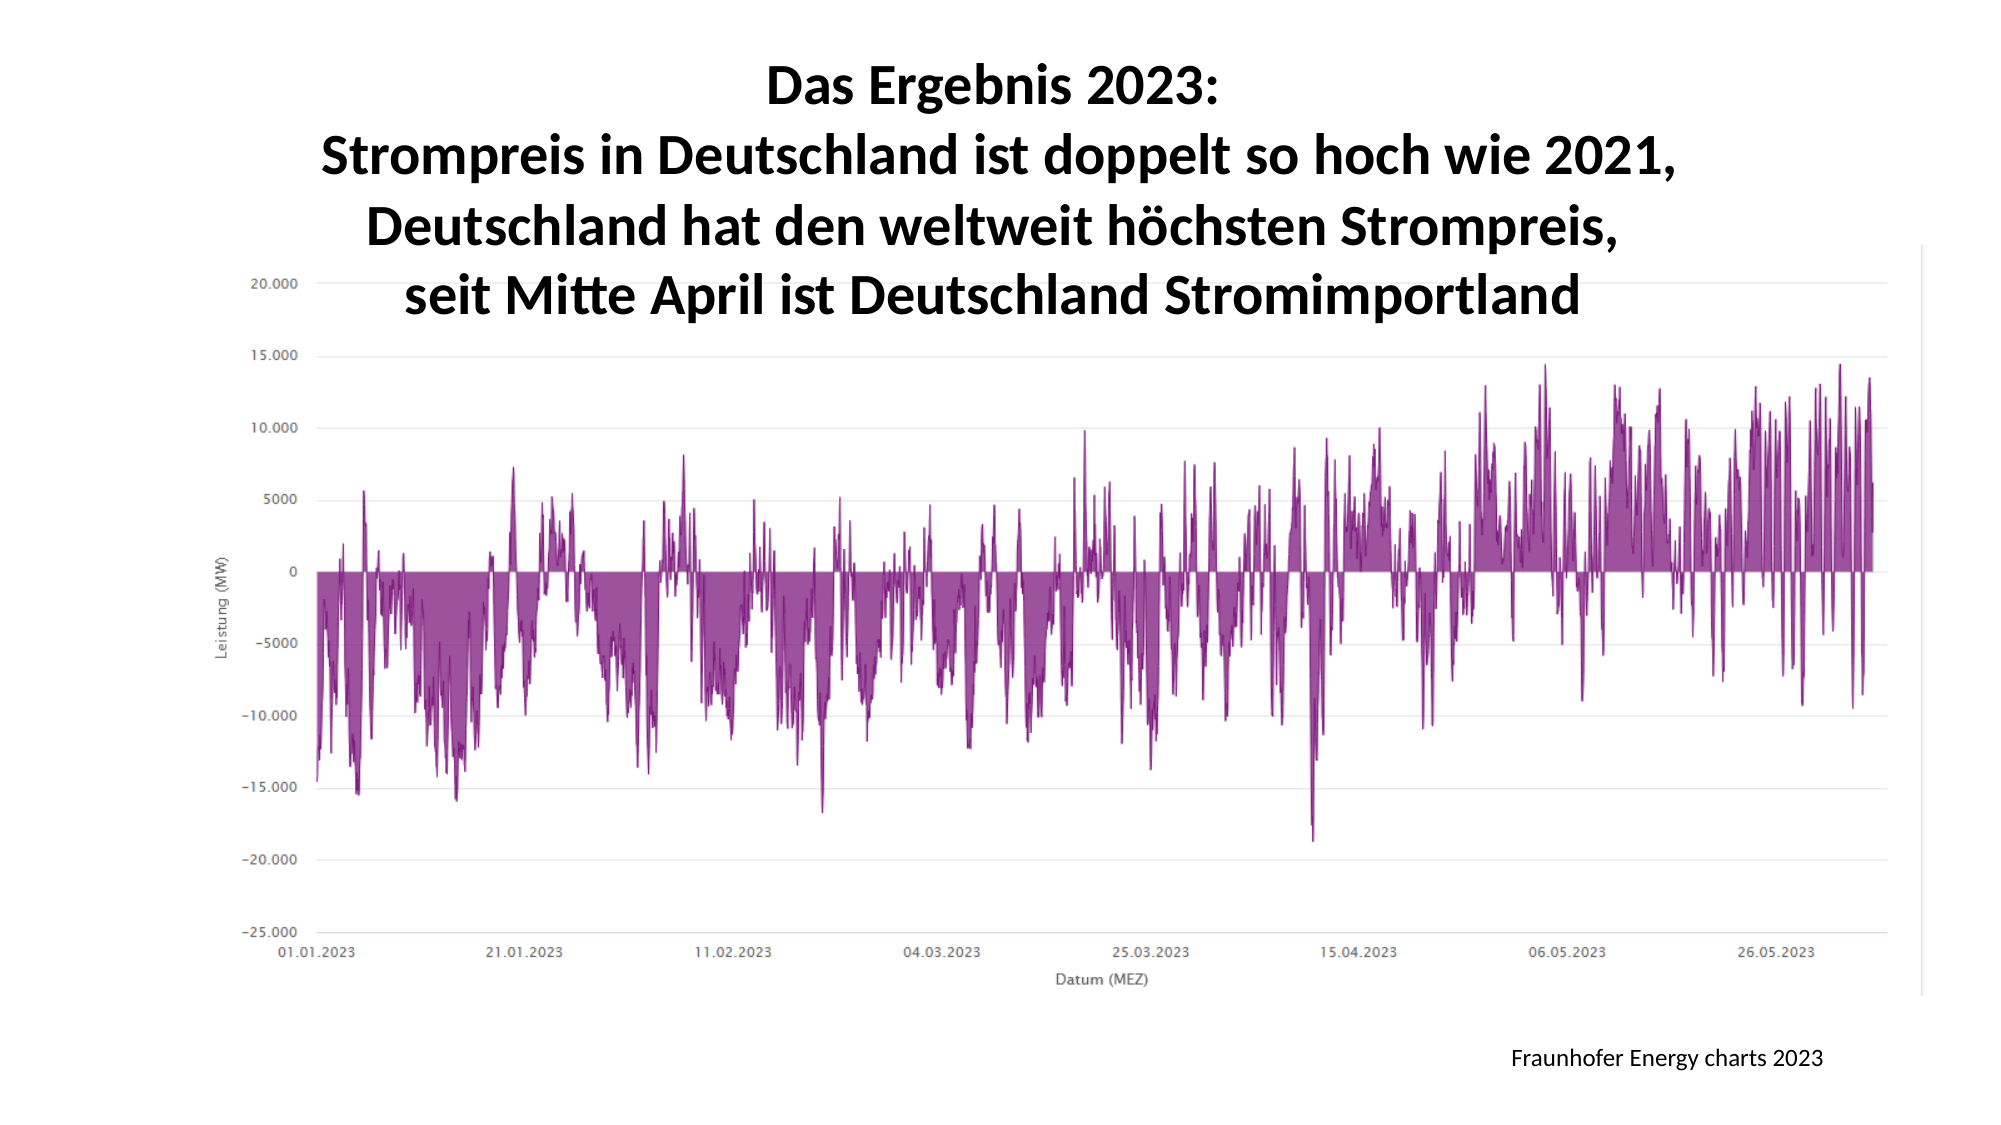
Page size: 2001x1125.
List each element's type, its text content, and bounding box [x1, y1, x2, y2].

picture [198, 245, 1925, 996]
text_box Fraunhofer Energy charts 2023 [1496, 1034, 1934, 1080]
title Das Ergebnis 2023: Strompreis in Deutschland ist doppelt so hoch wie 2021, Deutschland hat den weltweit höchsten Strompreis, seit Mitte April ist Deutschland Stromimportland [99, 31, 1900, 343]
